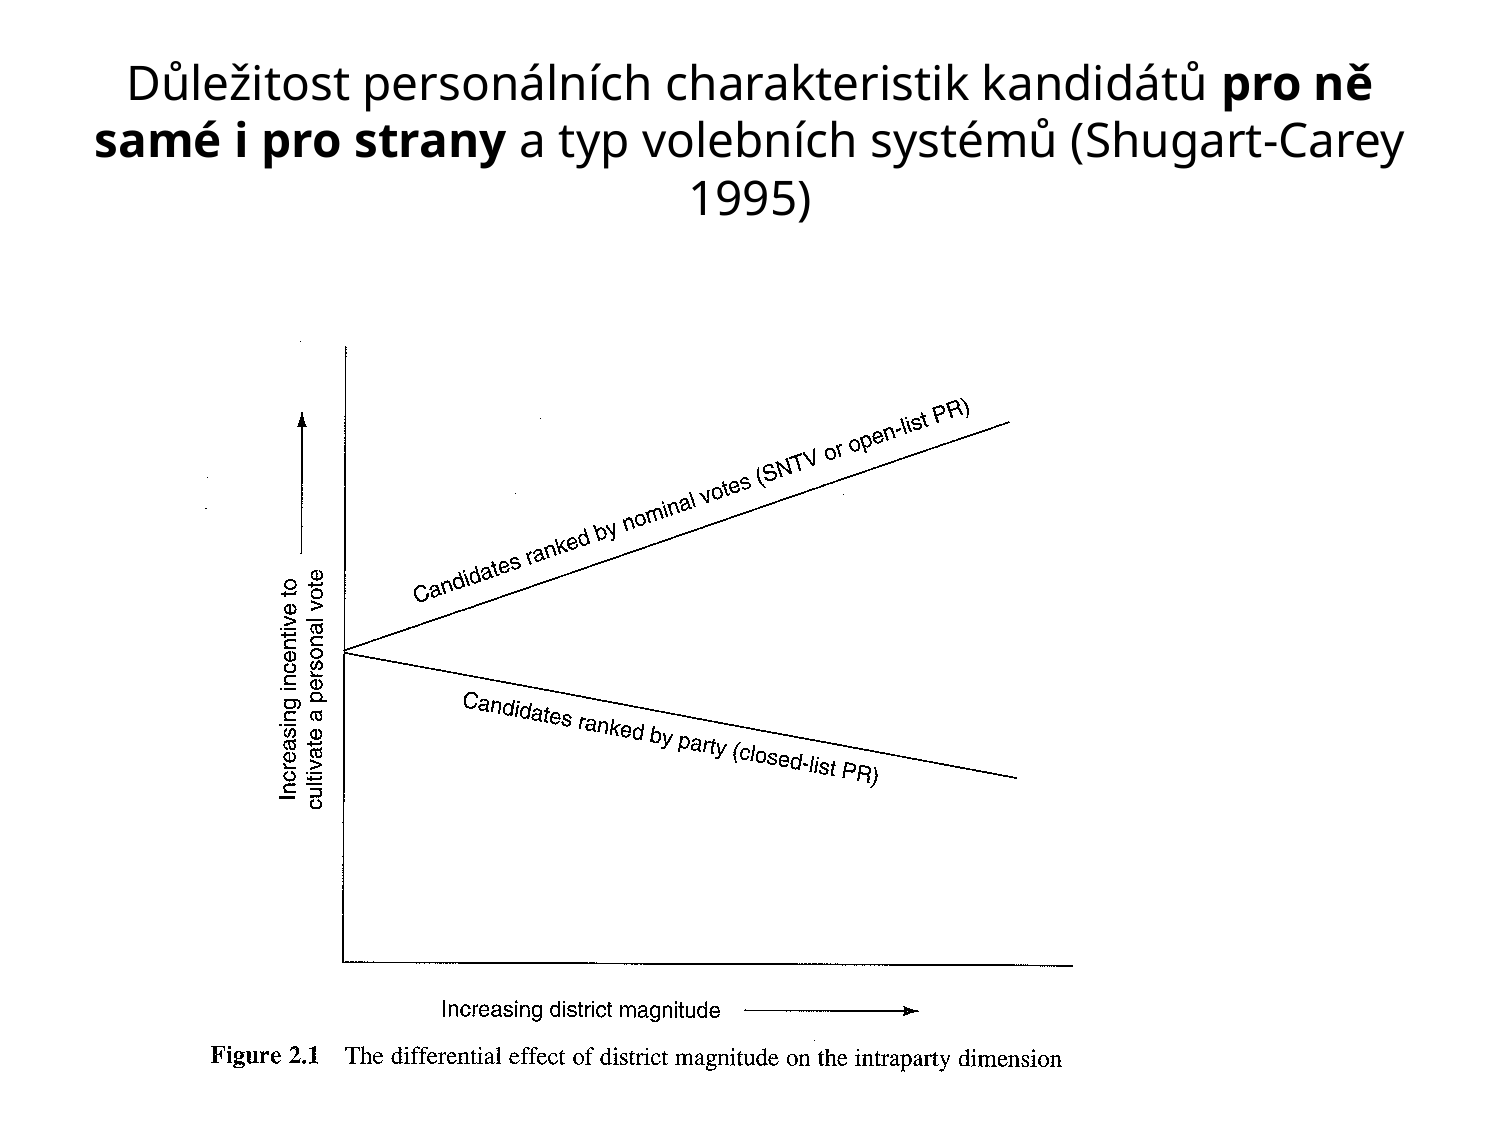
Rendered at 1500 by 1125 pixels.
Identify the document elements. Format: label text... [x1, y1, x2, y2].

picture [159, 338, 1129, 1081]
title Důležitost personálních charakteristik kandidátů pro ně samé i pro strany a typ volebních systémů (Shugart-Carey 1995) [75, 45, 1425, 233]
